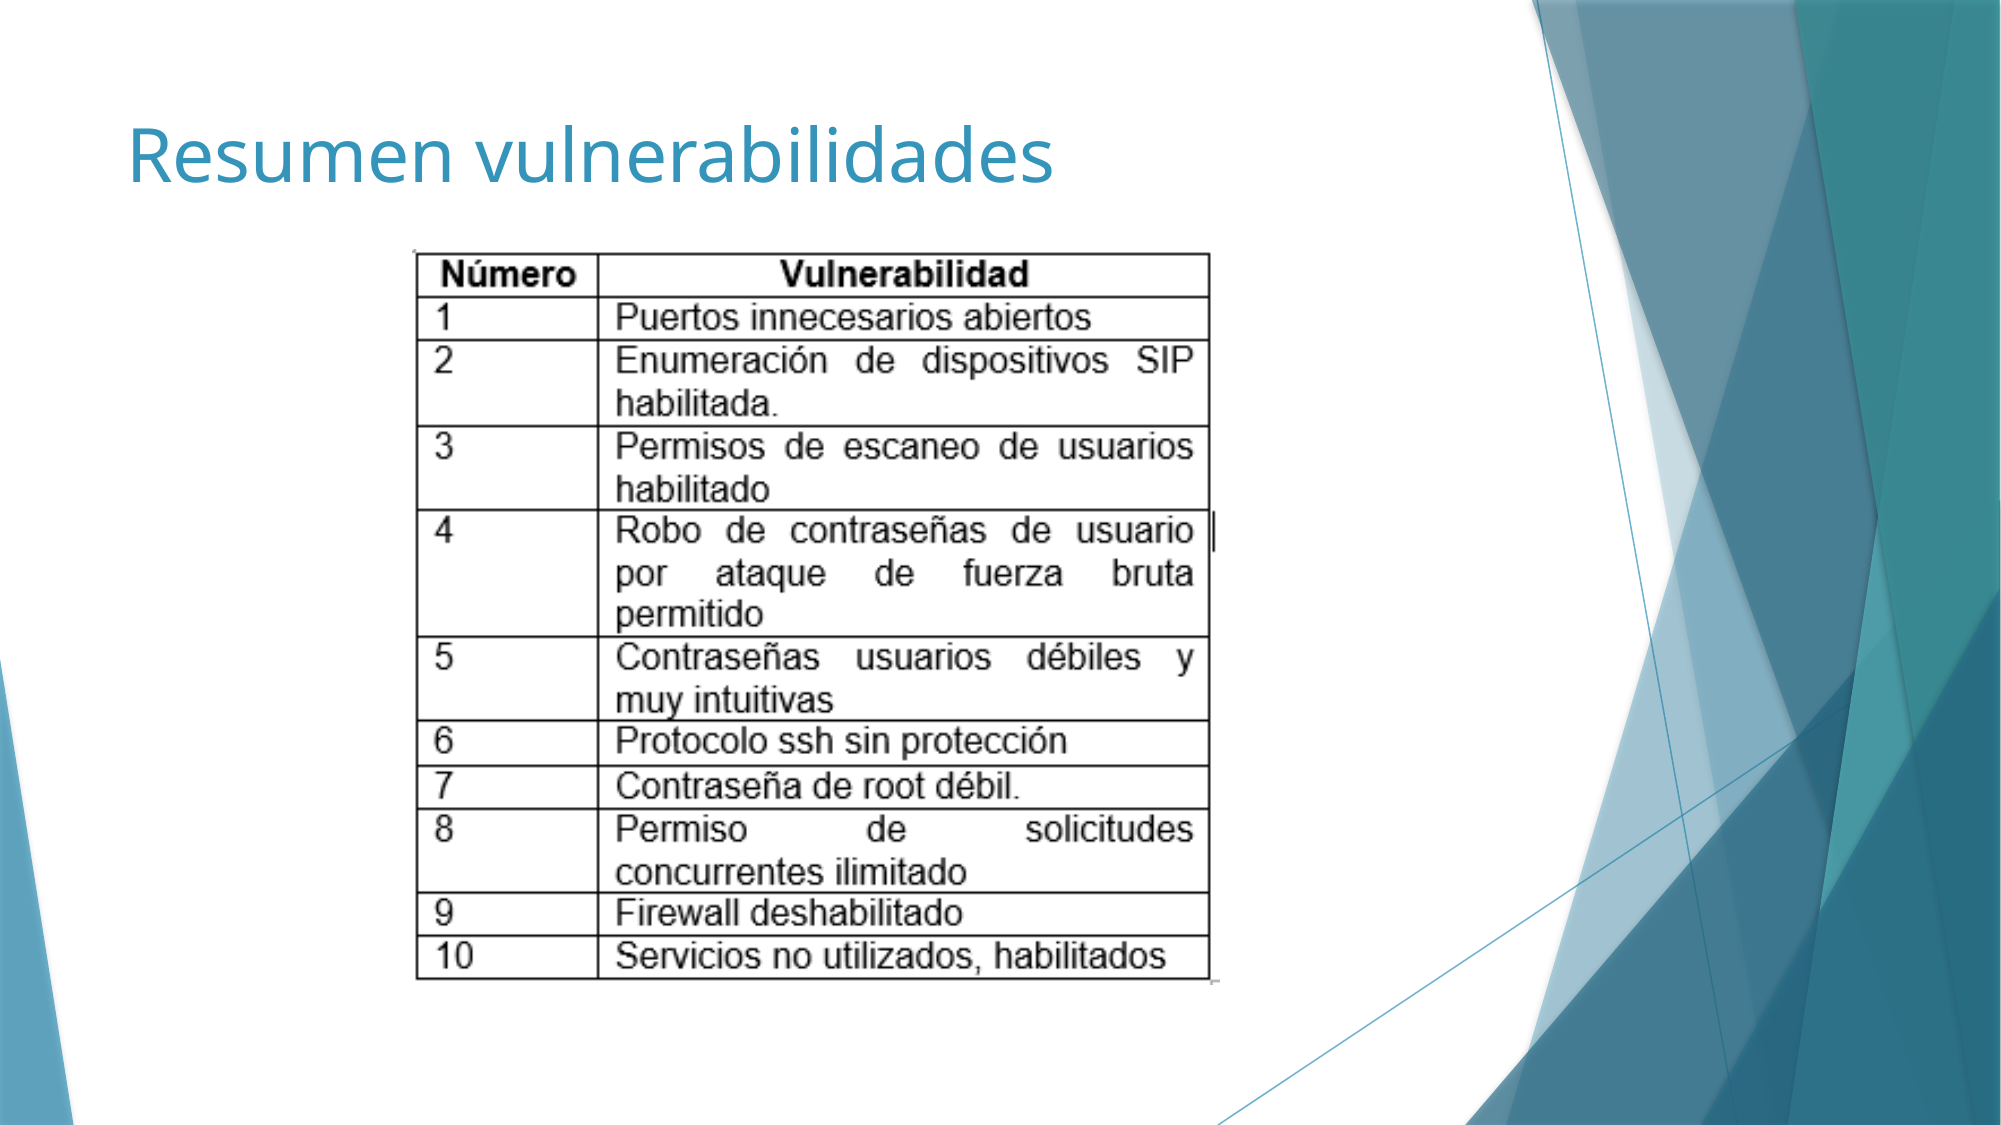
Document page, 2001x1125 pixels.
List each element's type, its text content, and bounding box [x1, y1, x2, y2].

picture [411, 248, 1221, 985]
title Resumen vulnerabilidades [111, 99, 1522, 317]
